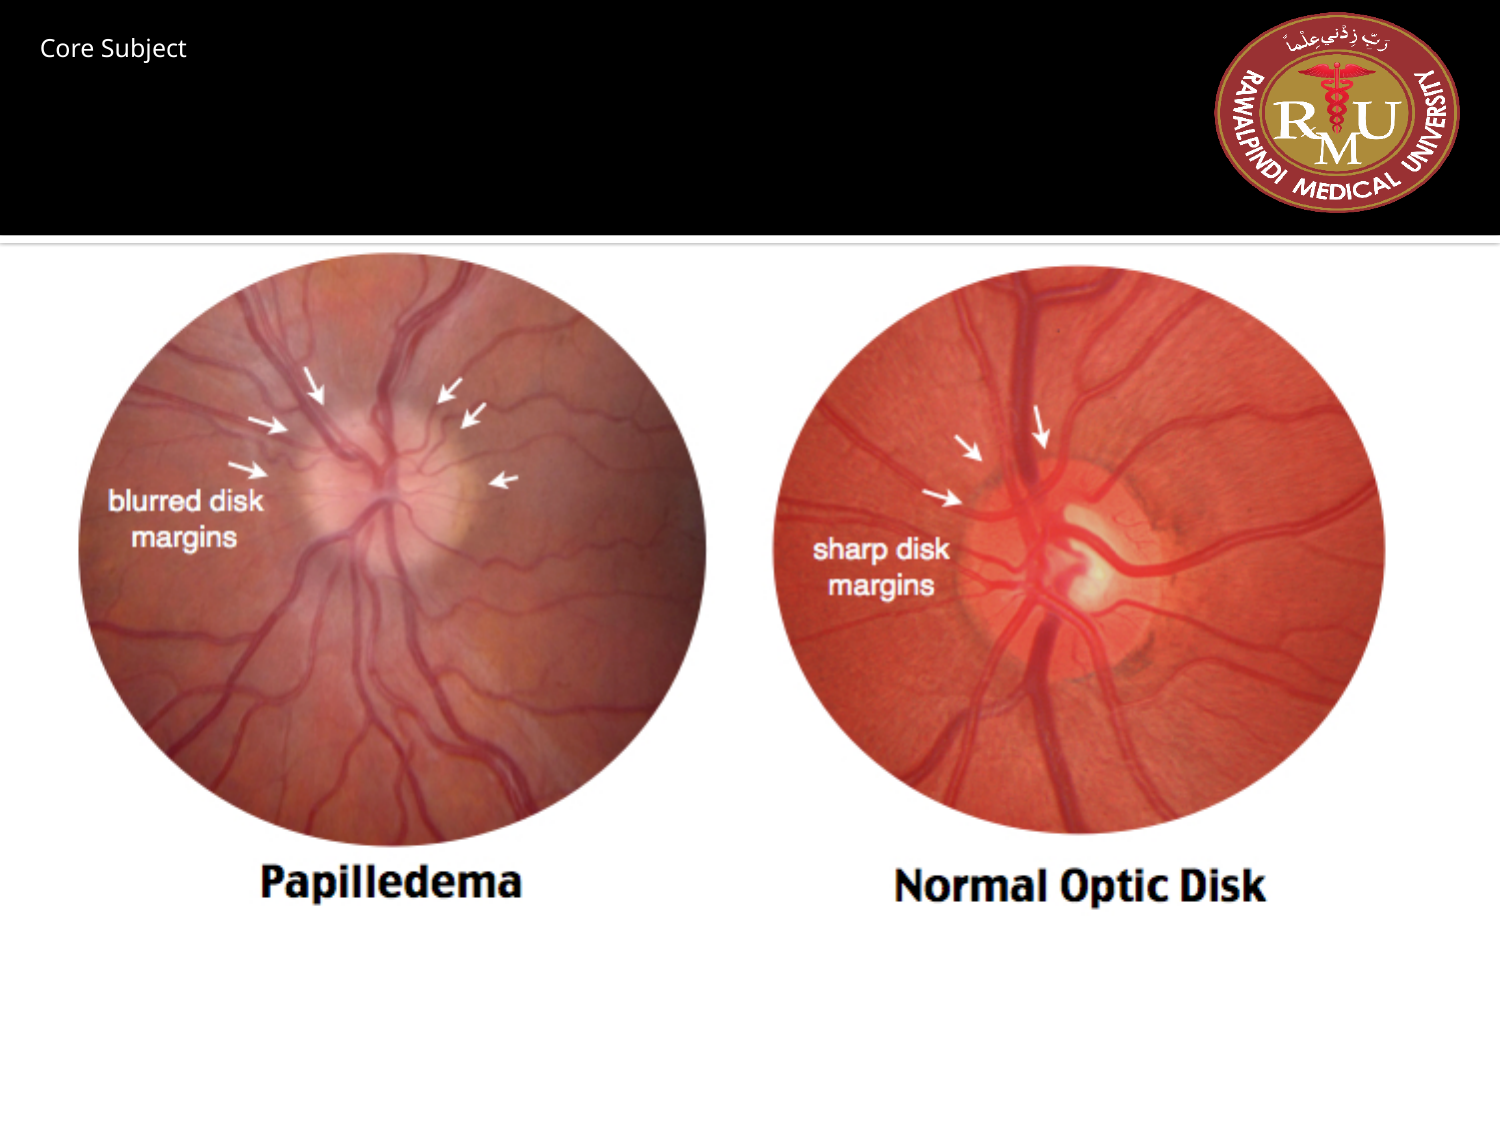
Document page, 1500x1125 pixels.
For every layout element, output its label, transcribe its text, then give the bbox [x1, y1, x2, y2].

picture [1199, 12, 1460, 213]
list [74, 249, 1388, 916]
text_box Core Subject [24, 25, 375, 71]
